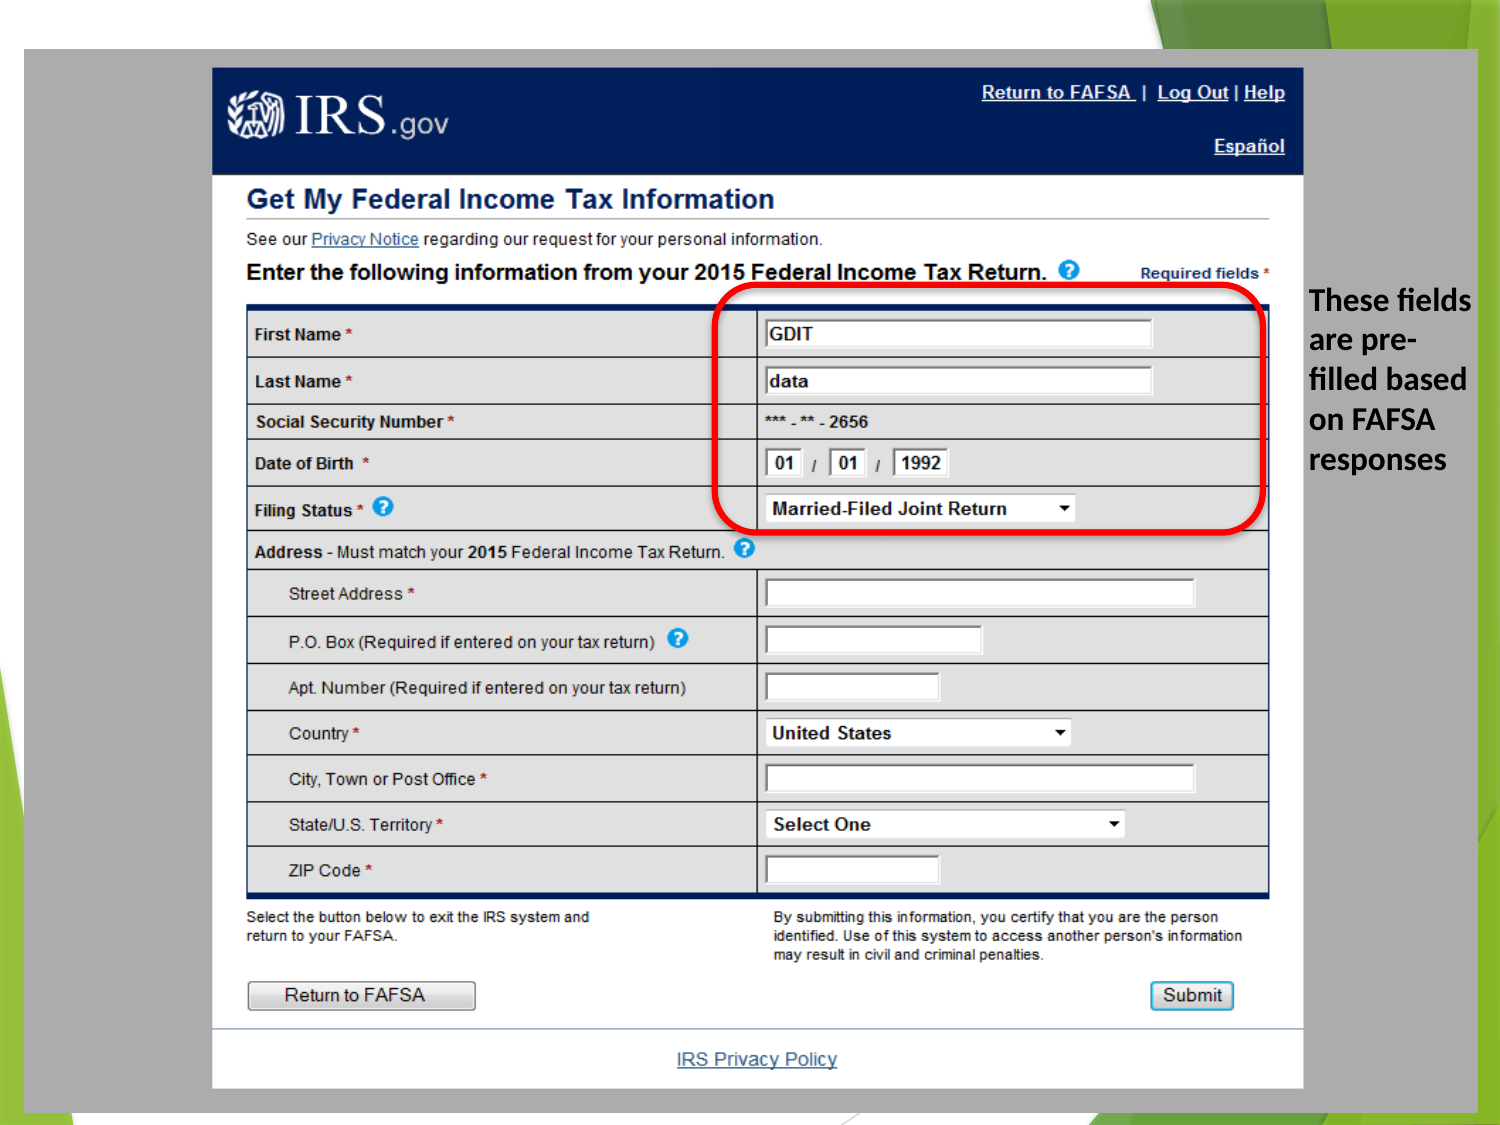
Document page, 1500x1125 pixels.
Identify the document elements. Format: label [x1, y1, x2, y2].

text_box [24, 49, 1488, 1113]
